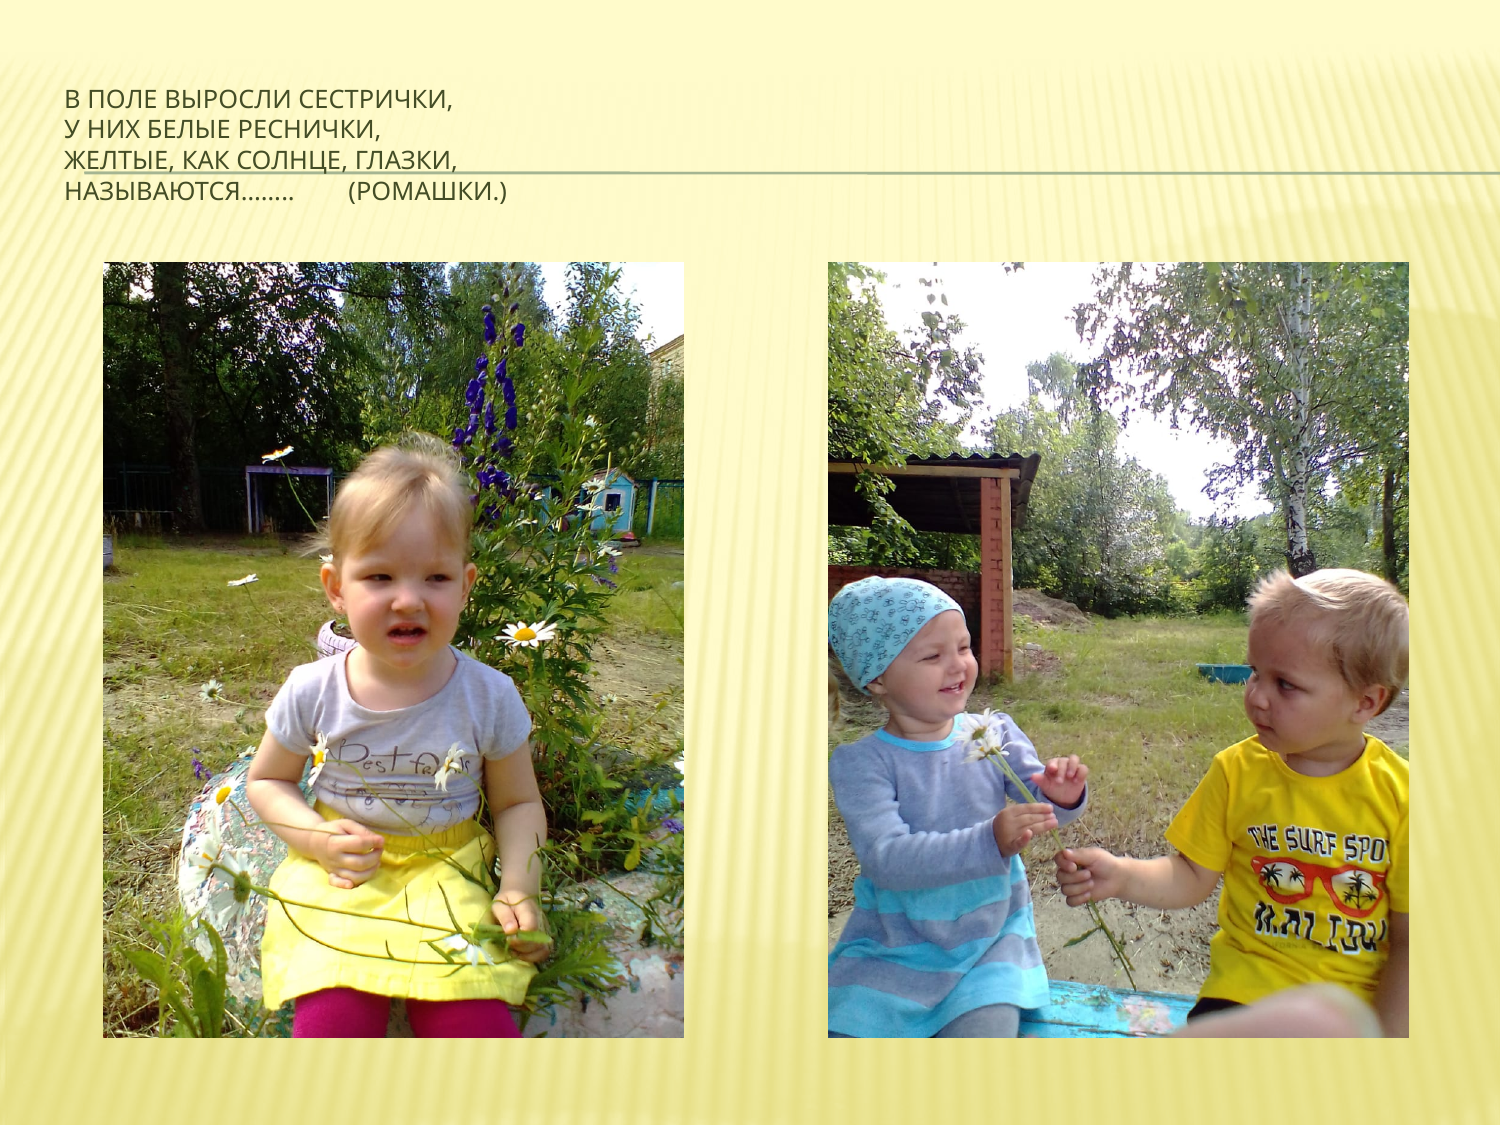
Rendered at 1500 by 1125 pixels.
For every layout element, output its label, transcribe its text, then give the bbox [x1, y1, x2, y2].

title В поле выросли сестрички, у них белые реснички, желтые, как солнце, глазки, называются…….. (ромашки.) [49, 75, 1475, 213]
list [828, 262, 1410, 1038]
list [103, 262, 685, 1038]
